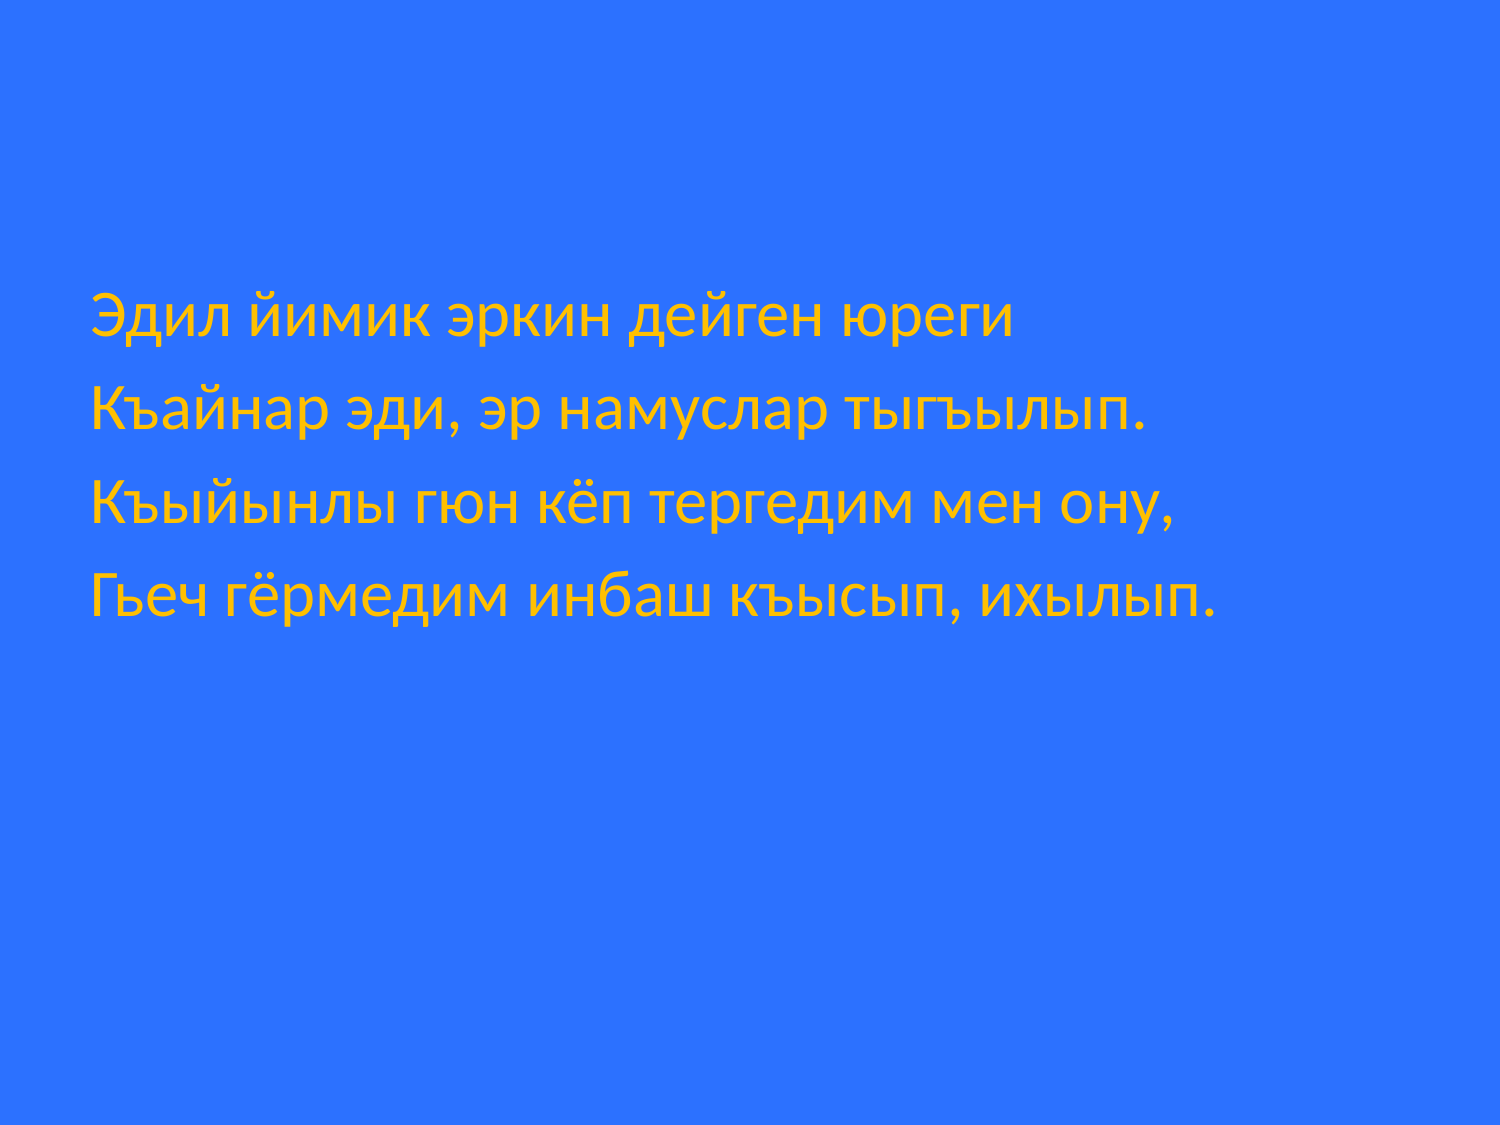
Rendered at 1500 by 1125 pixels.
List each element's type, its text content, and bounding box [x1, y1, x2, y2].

list Эдил йимик эркин дейген юреги Къайнар эди, эр намуслар тыгъылып. Къыйынлы гюн кёп тергедим мен ону, Гьеч гёрмедим инбаш къысып, ихылып. [75, 262, 1425, 1005]
